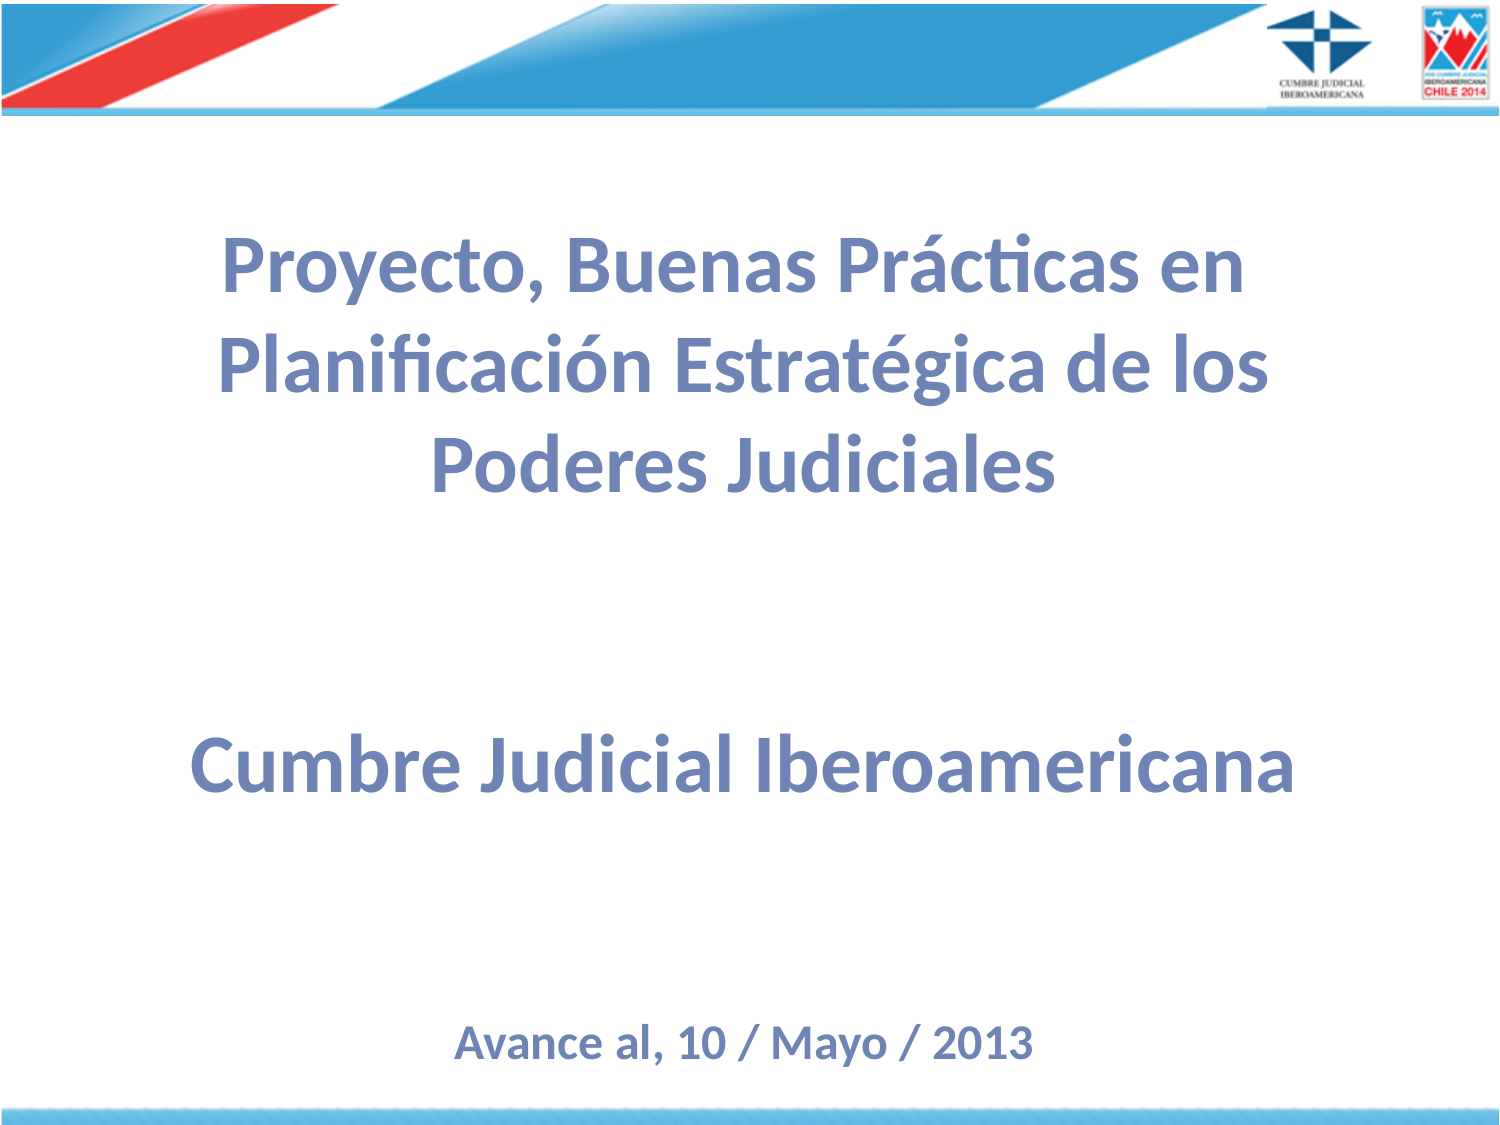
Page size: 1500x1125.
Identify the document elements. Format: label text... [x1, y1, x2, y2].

picture [1, 1107, 1500, 1125]
title Proyecto, Buenas Prácticas en Planificación Estratégica de los Poderes Judiciales Cumbre Judicial Iberoamericana Avance al, 10 / Mayo / 2013 [64, 196, 1424, 1083]
picture [1, 1, 1500, 116]
